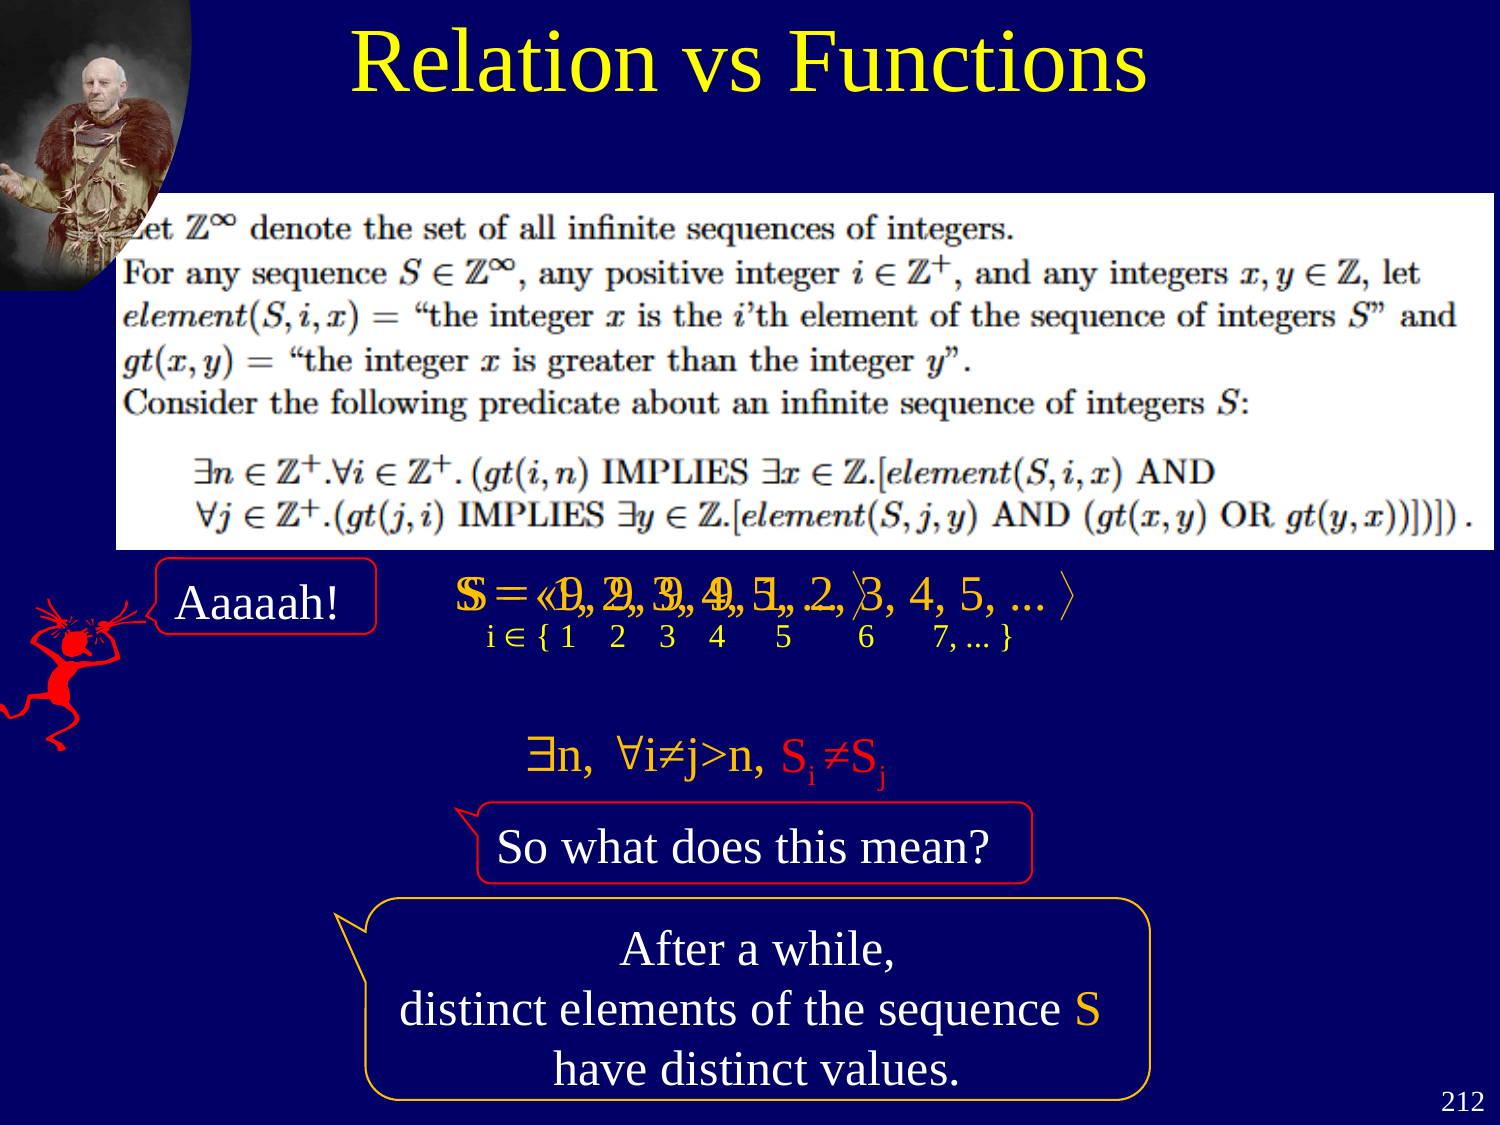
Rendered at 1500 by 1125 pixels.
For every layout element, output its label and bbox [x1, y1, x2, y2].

text_box [192, 0, 1388, 180]
text_box [456, 802, 1033, 884]
picture [0, 0, 1495, 551]
text_box [510, 713, 927, 799]
text_box [335, 898, 1150, 1100]
text_box [0, 558, 377, 752]
text_box [439, 553, 1091, 662]
